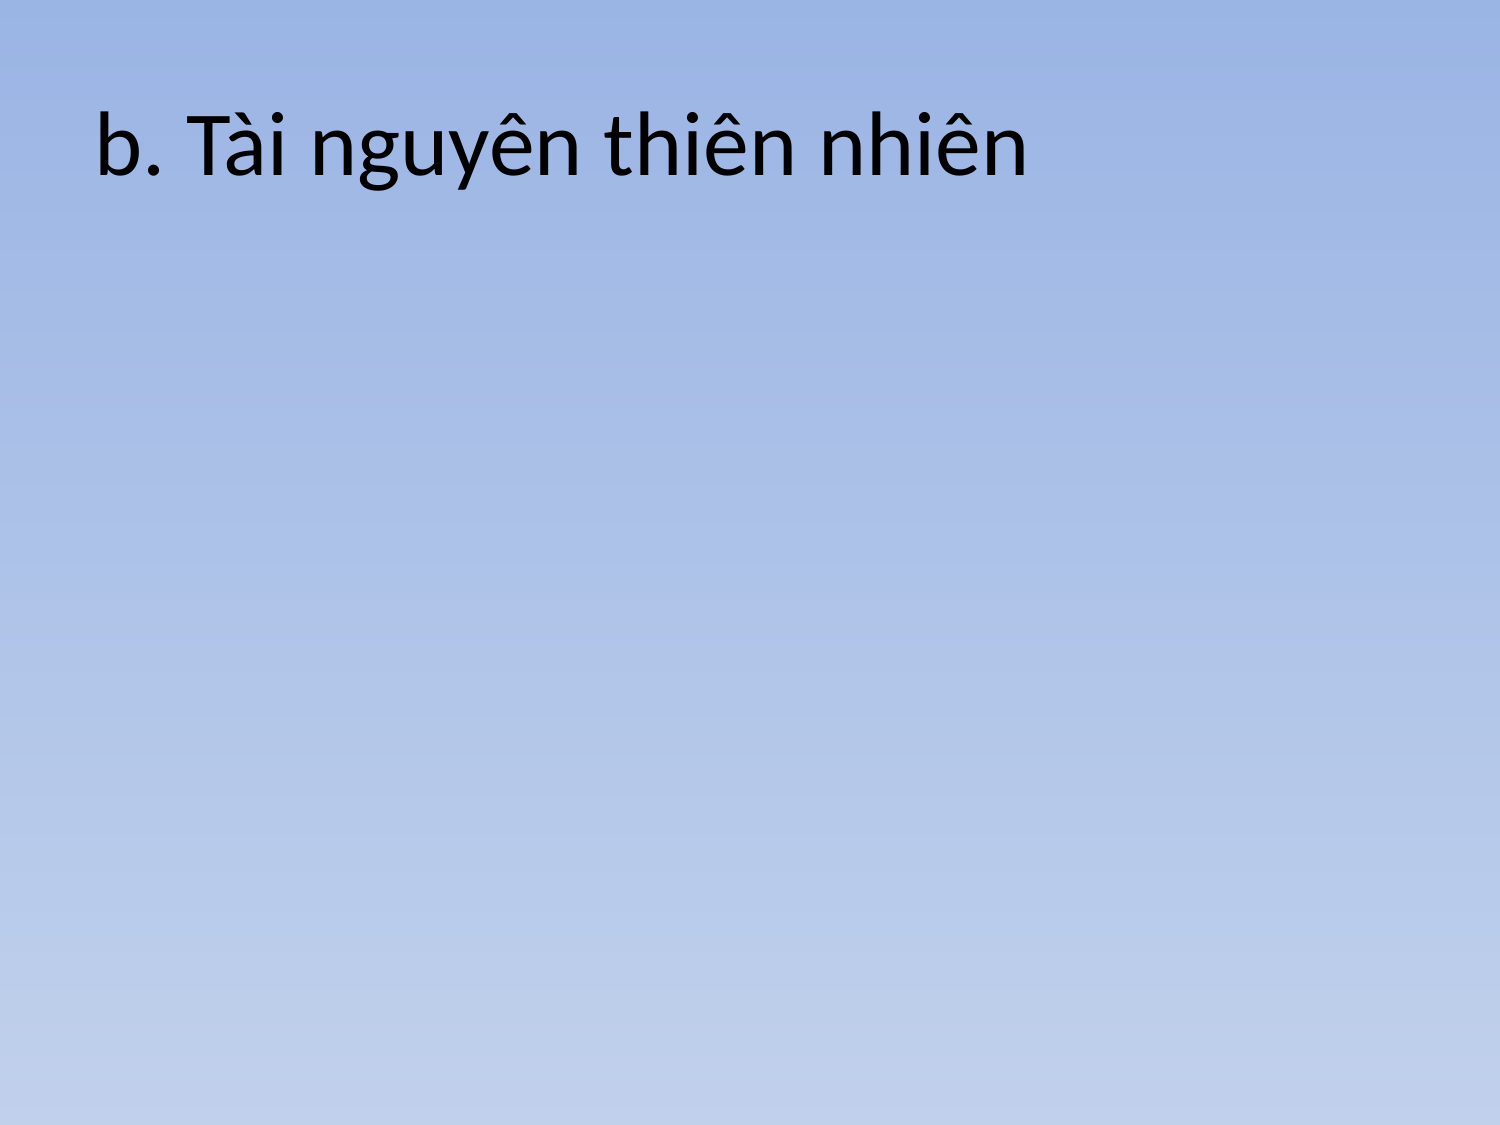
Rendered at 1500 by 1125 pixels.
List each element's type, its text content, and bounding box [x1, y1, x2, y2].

title b. Tài nguyên thiên nhiên [75, 45, 1050, 233]
